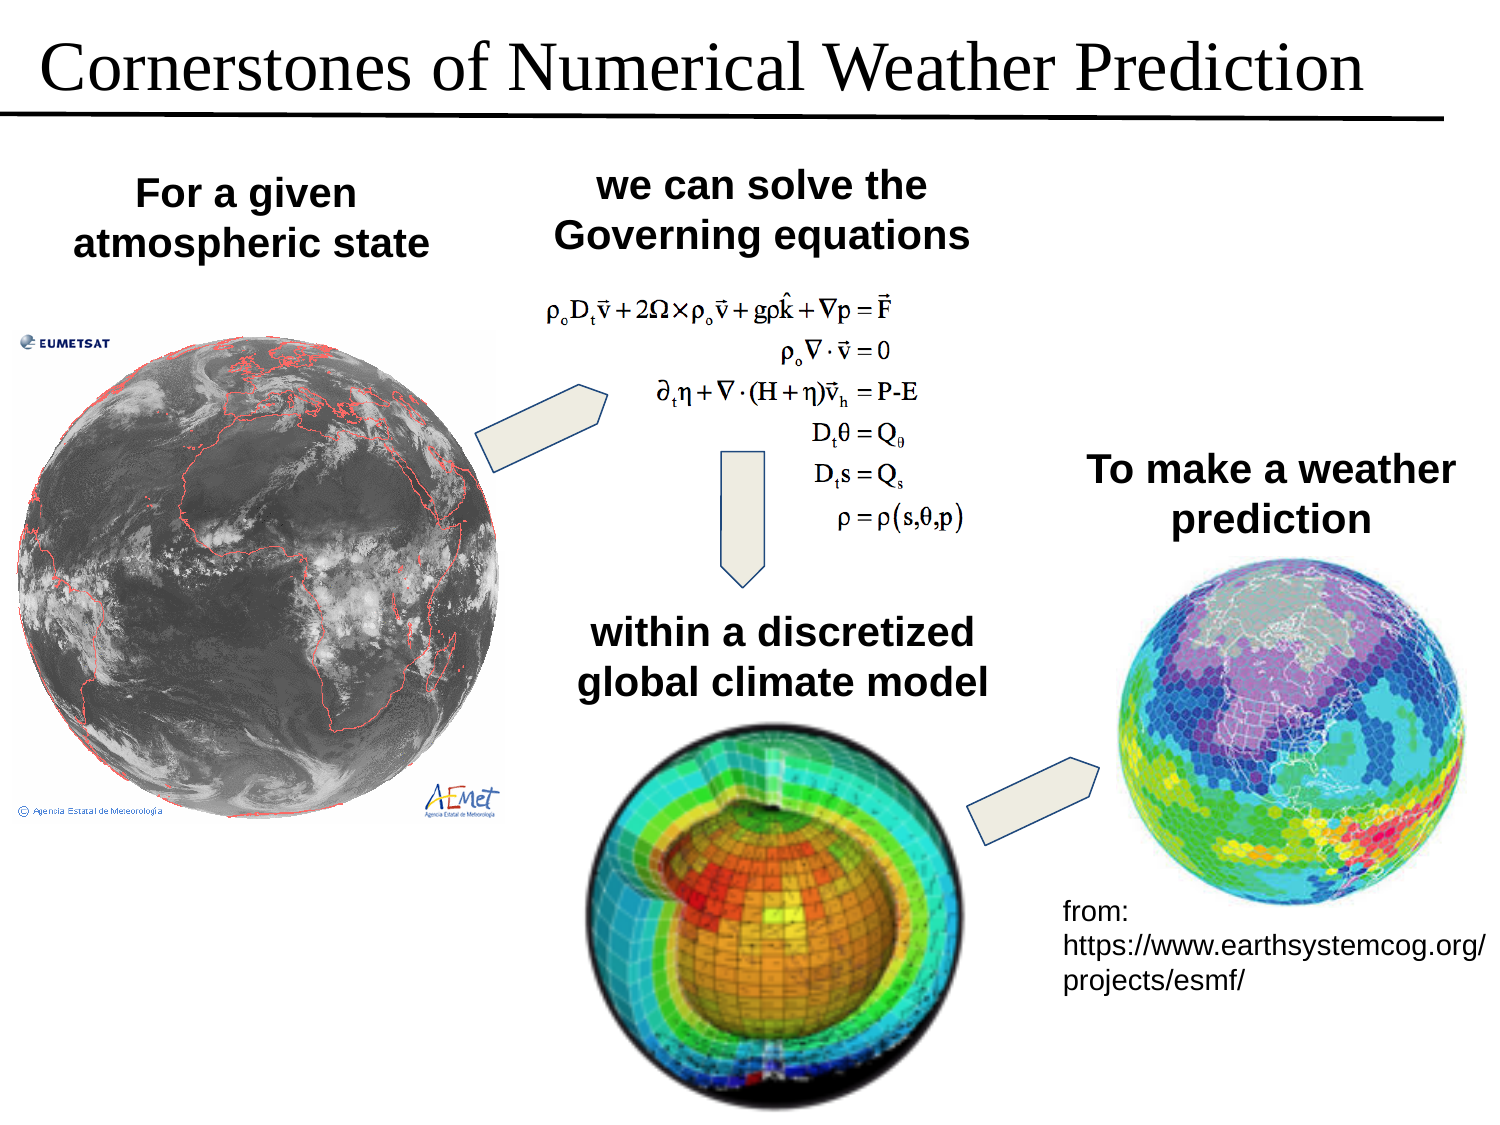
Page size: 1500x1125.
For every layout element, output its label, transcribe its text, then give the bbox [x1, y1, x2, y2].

text_box within a discretized global climate model [553, 589, 1013, 761]
picture [12, 272, 990, 824]
text_box For a given atmospheric state [22, 150, 482, 322]
text_box To make a weather prediction [1042, 426, 1500, 598]
picture [578, 717, 980, 1119]
text_box [985, 768, 1047, 846]
text_box from: https://www.earthsystemcog.org/projects/esmf/ [1047, 698, 1500, 1125]
title Cornerstones of Numerical Weather Prediction [24, 0, 1467, 125]
text_box [720, 559, 765, 588]
text_box we can solve the Governing equations [532, 142, 992, 268]
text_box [0, 113, 1445, 119]
picture [1115, 556, 1467, 909]
